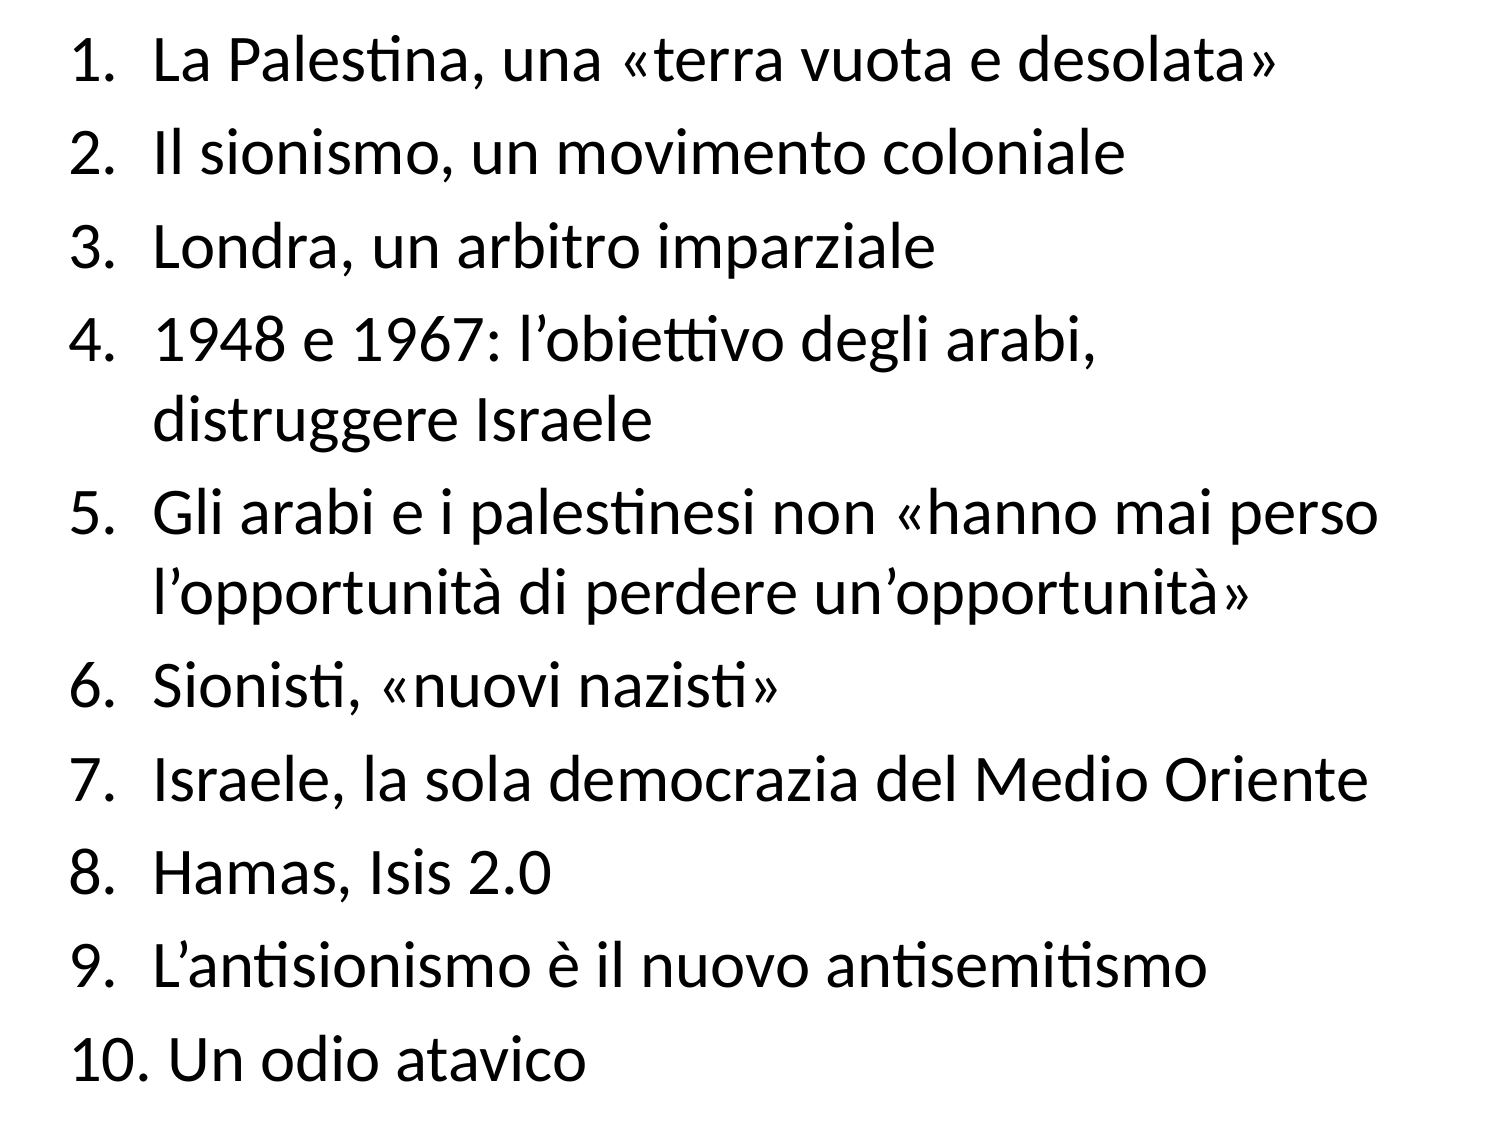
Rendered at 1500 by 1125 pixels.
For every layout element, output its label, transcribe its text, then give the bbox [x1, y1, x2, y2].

list La Palestina, una «terra vuota e desolata» Il sionismo, un movimento coloniale Londra, un arbitro imparziale 1948 e 1967: l’obiettivo degli arabi, distruggere Israele Gli arabi e i palestinesi non «hanno mai perso l’opportunità di perdere un’opportunità» Sionisti, «nuovi nazisti» Israele, la sola democrazia del Medio Oriente Hamas, Isis 2.0 L’antisionismo è il nuovo antisemitismo Un odio atavico [53, 7, 1420, 1125]
